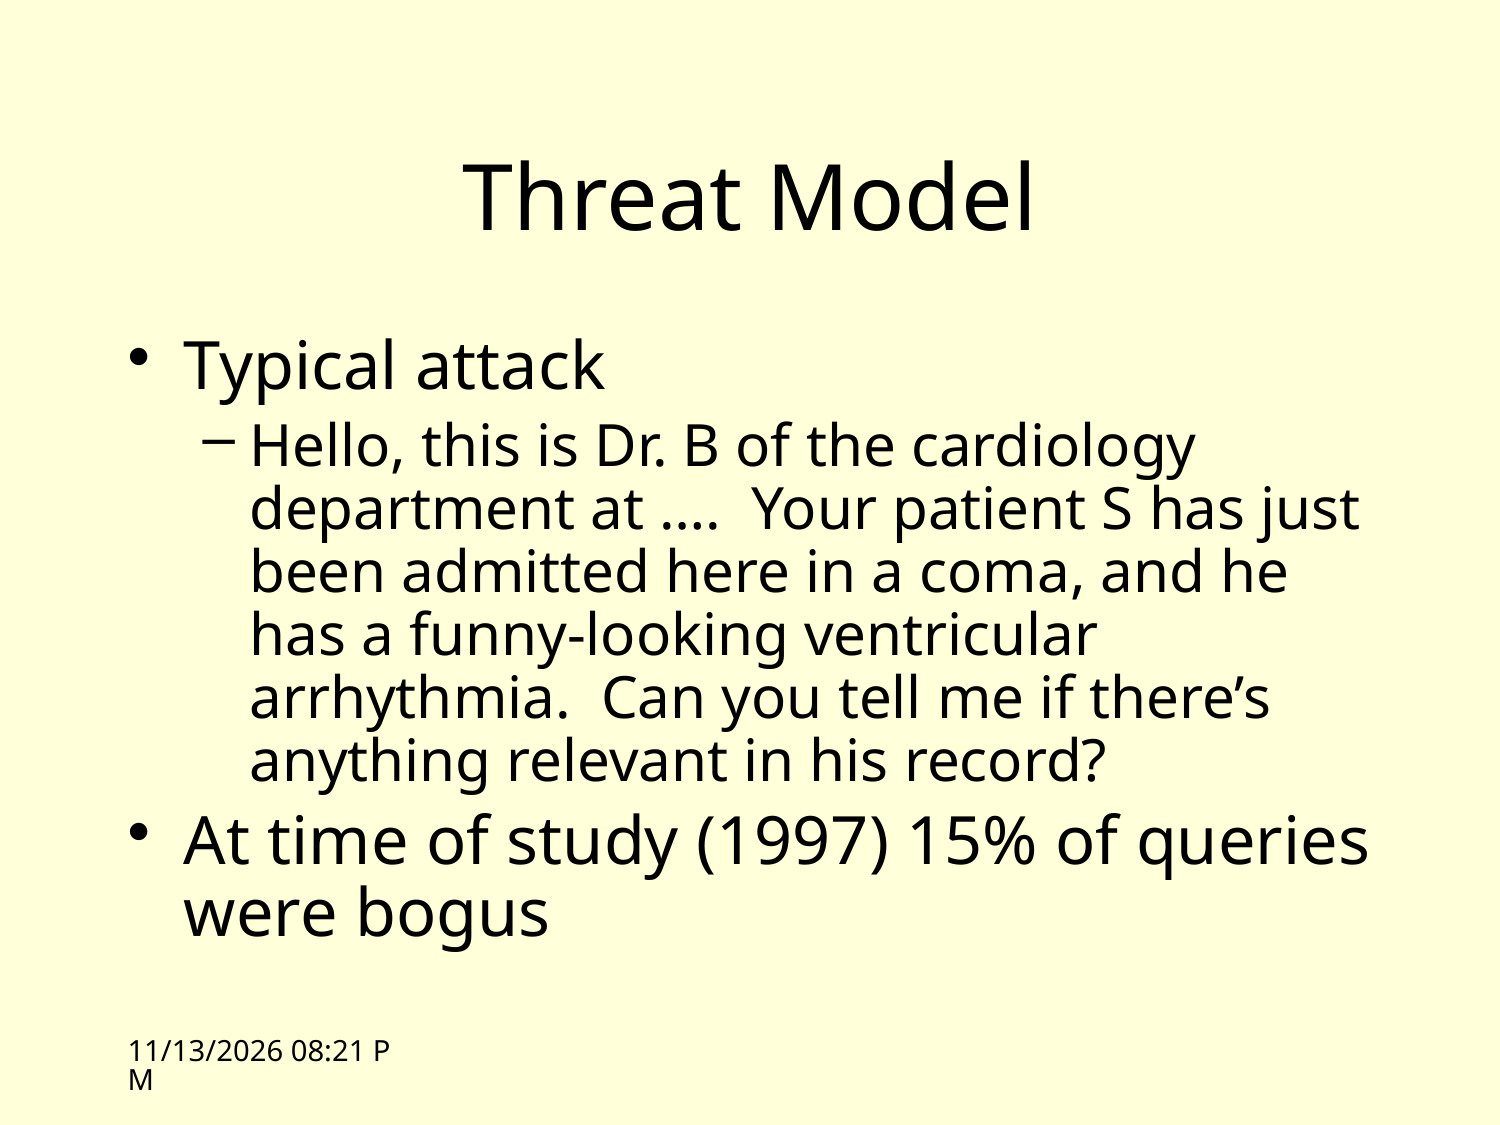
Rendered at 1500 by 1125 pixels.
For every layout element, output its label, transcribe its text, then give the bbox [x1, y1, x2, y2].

title Threat Model [112, 99, 1388, 288]
list Typical attack Hello, this is Dr. B of the cardiology department at …. Your patient S has just been admitted here in a coma, and he has a funny-looking ventricular arrhythmia. Can you tell me if there’s anything relevant in his record? At time of study (1997) 15% of queries were bogus [112, 324, 1388, 1001]
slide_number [112, 1024, 426, 1101]
